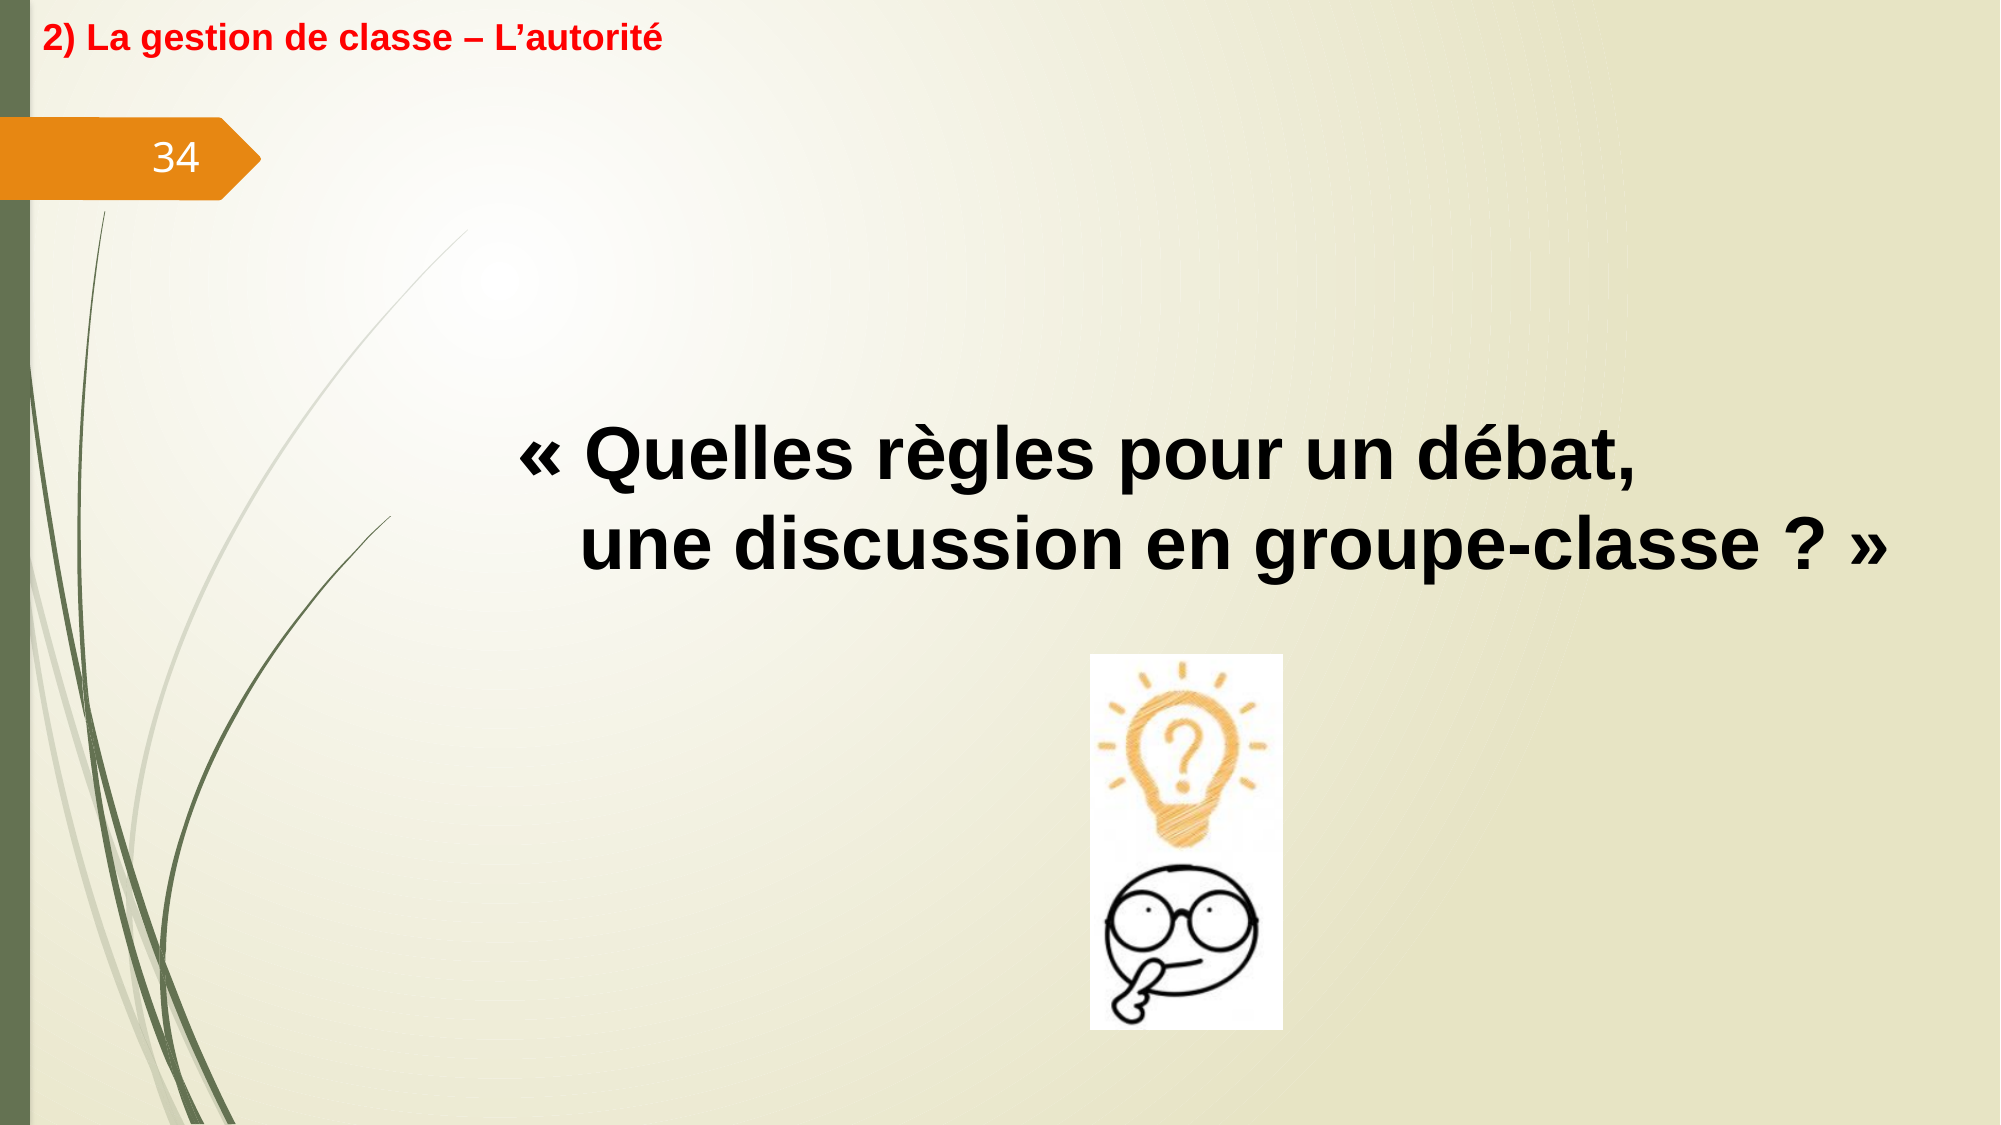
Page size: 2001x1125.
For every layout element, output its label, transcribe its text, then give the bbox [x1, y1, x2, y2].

picture [1090, 654, 1284, 1030]
slide_number 34 [87, 129, 216, 190]
text_box 2) La gestion de classe – L’autorité [27, 5, 694, 74]
title « Quelles règles pour un débat, une discussion en groupe-classe ? » [502, 396, 1950, 604]
